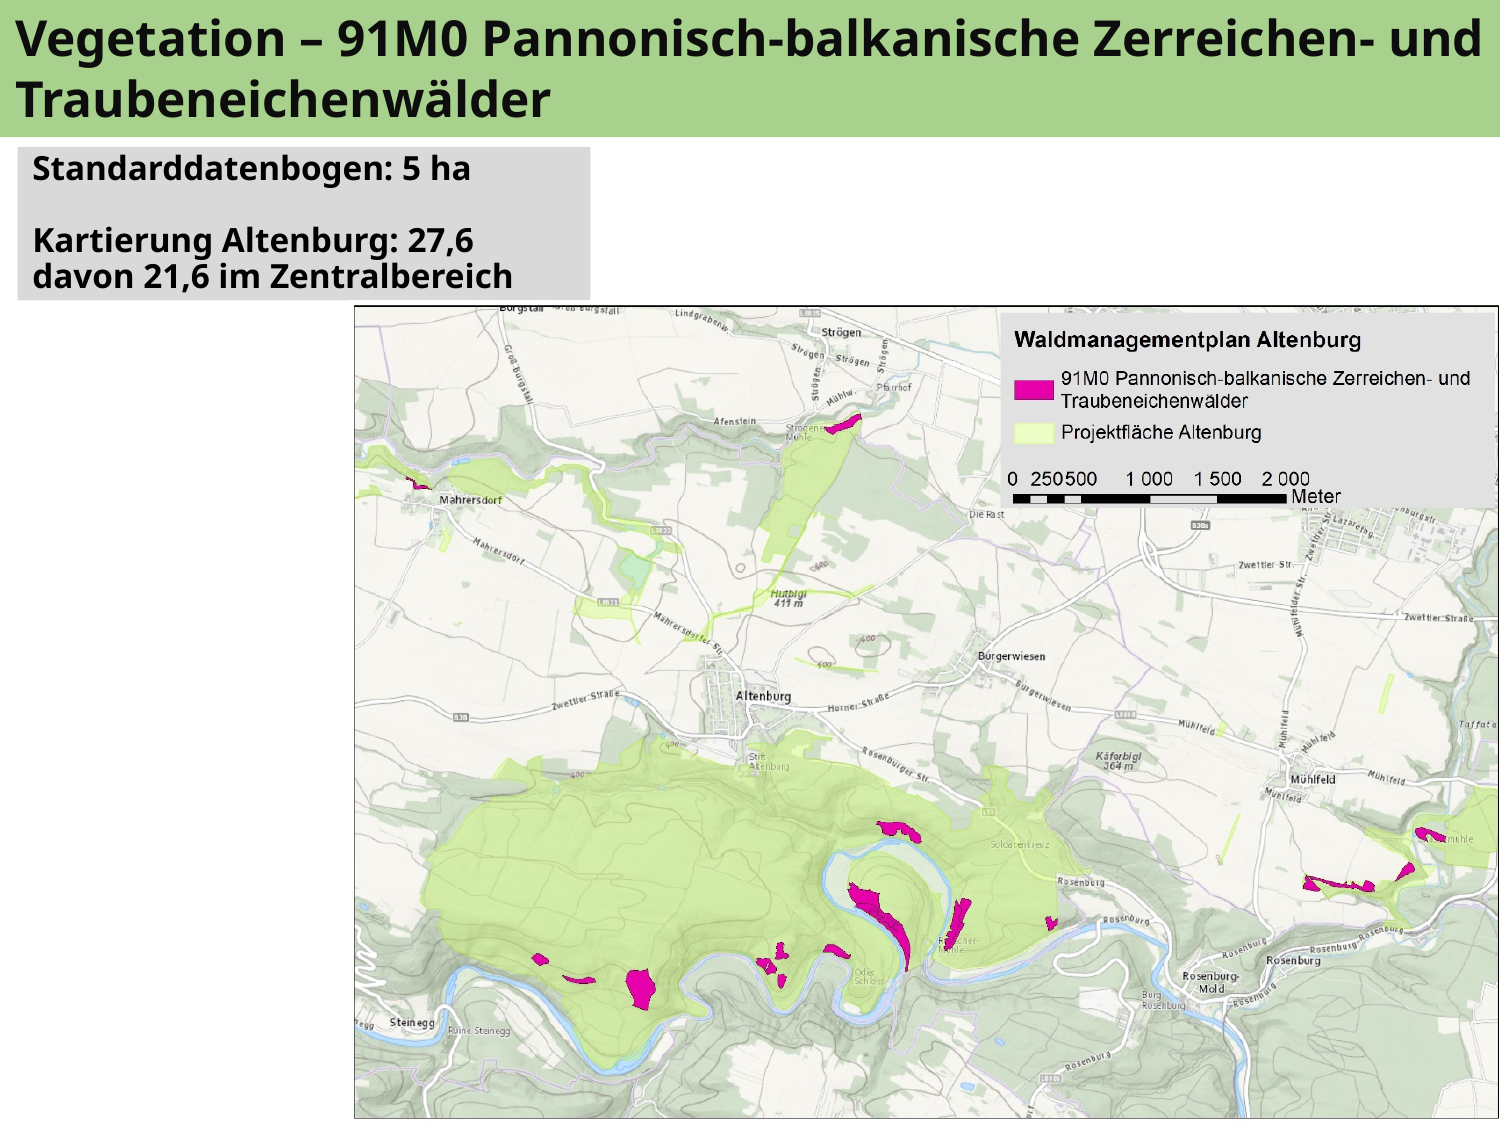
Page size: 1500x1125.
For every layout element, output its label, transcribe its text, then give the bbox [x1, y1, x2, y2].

text_box Standarddatenbogen: 5 ha Kartierung Altenburg: 27,6 davon 21,6 im Zentralbereich [17, 146, 591, 301]
picture [347, 300, 1500, 1125]
text_box Vegetation – 91M0 Pannonisch-balkanische Zerreichen- und Traubeneichenwälder [0, 0, 1500, 138]
